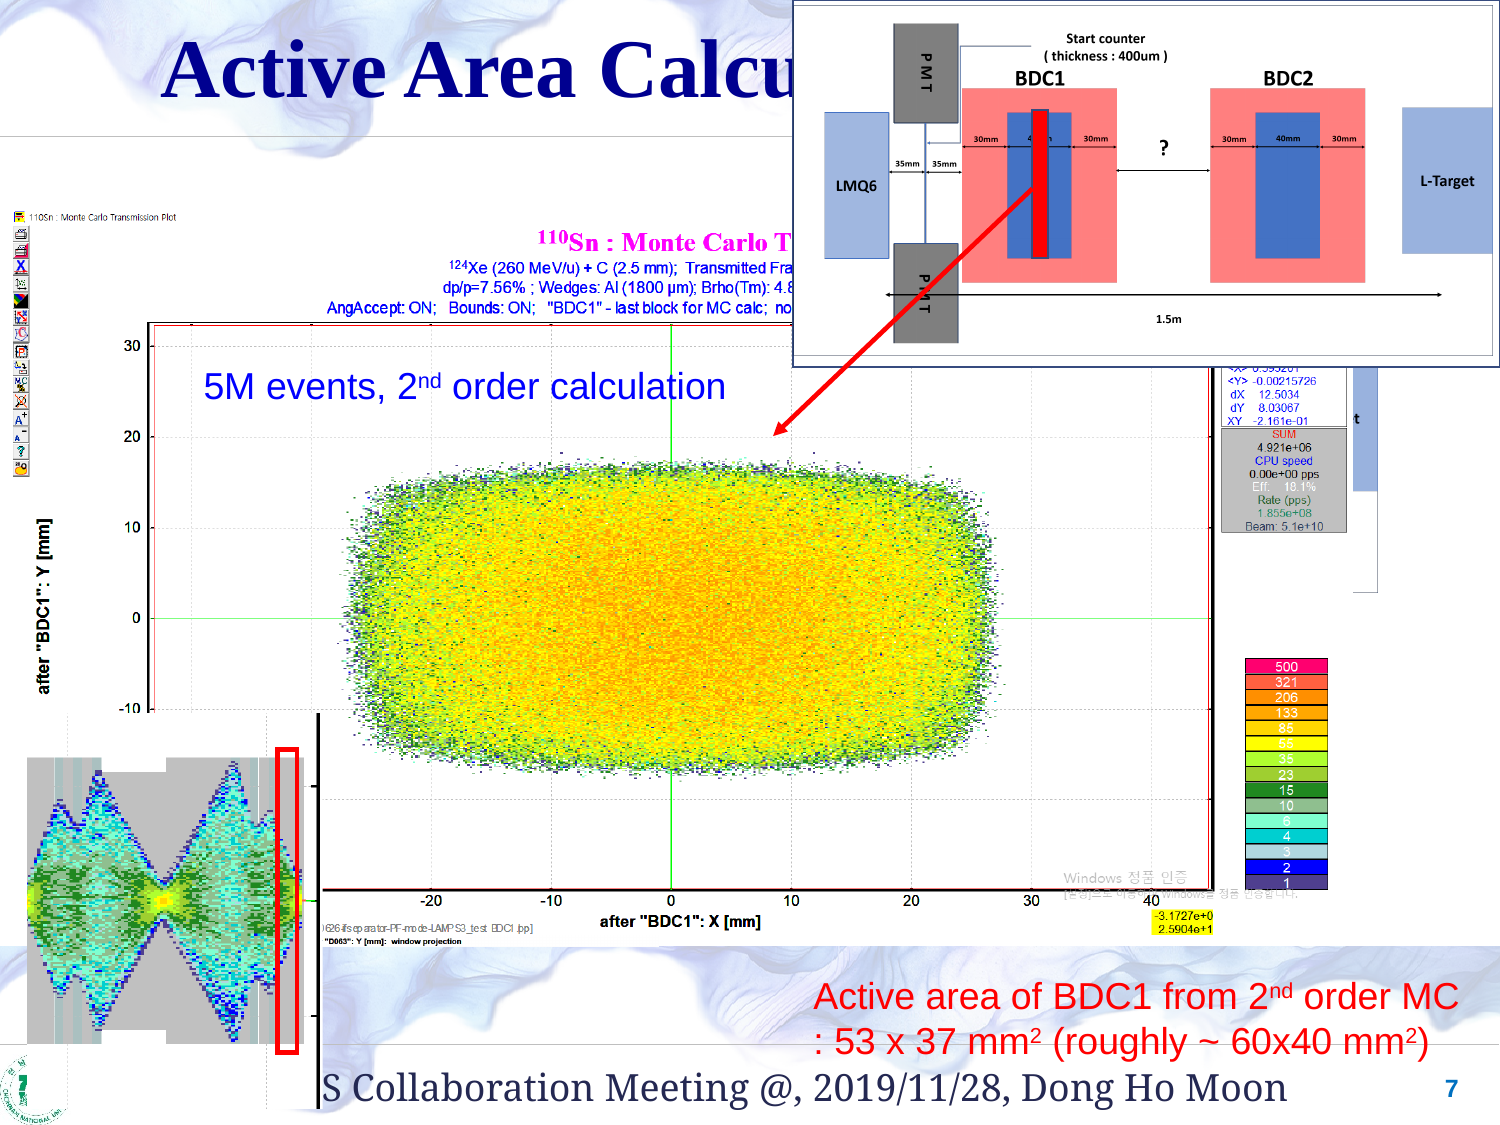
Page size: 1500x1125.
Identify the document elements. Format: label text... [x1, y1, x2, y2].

title Active Area Calculation at BDC1 [13, 8, 792, 134]
text_box [792, 0, 1500, 368]
picture [793, 5, 1493, 593]
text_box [773, 188, 1033, 437]
picture [0, 713, 659, 1125]
slide_number 7 [1399, 1070, 1474, 1109]
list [13, 209, 1353, 935]
text_box Active area of BDC1 from 2nd order MC : 53 x 37 mm2 (roughly ~ 60x40 mm2) [798, 964, 1475, 1070]
